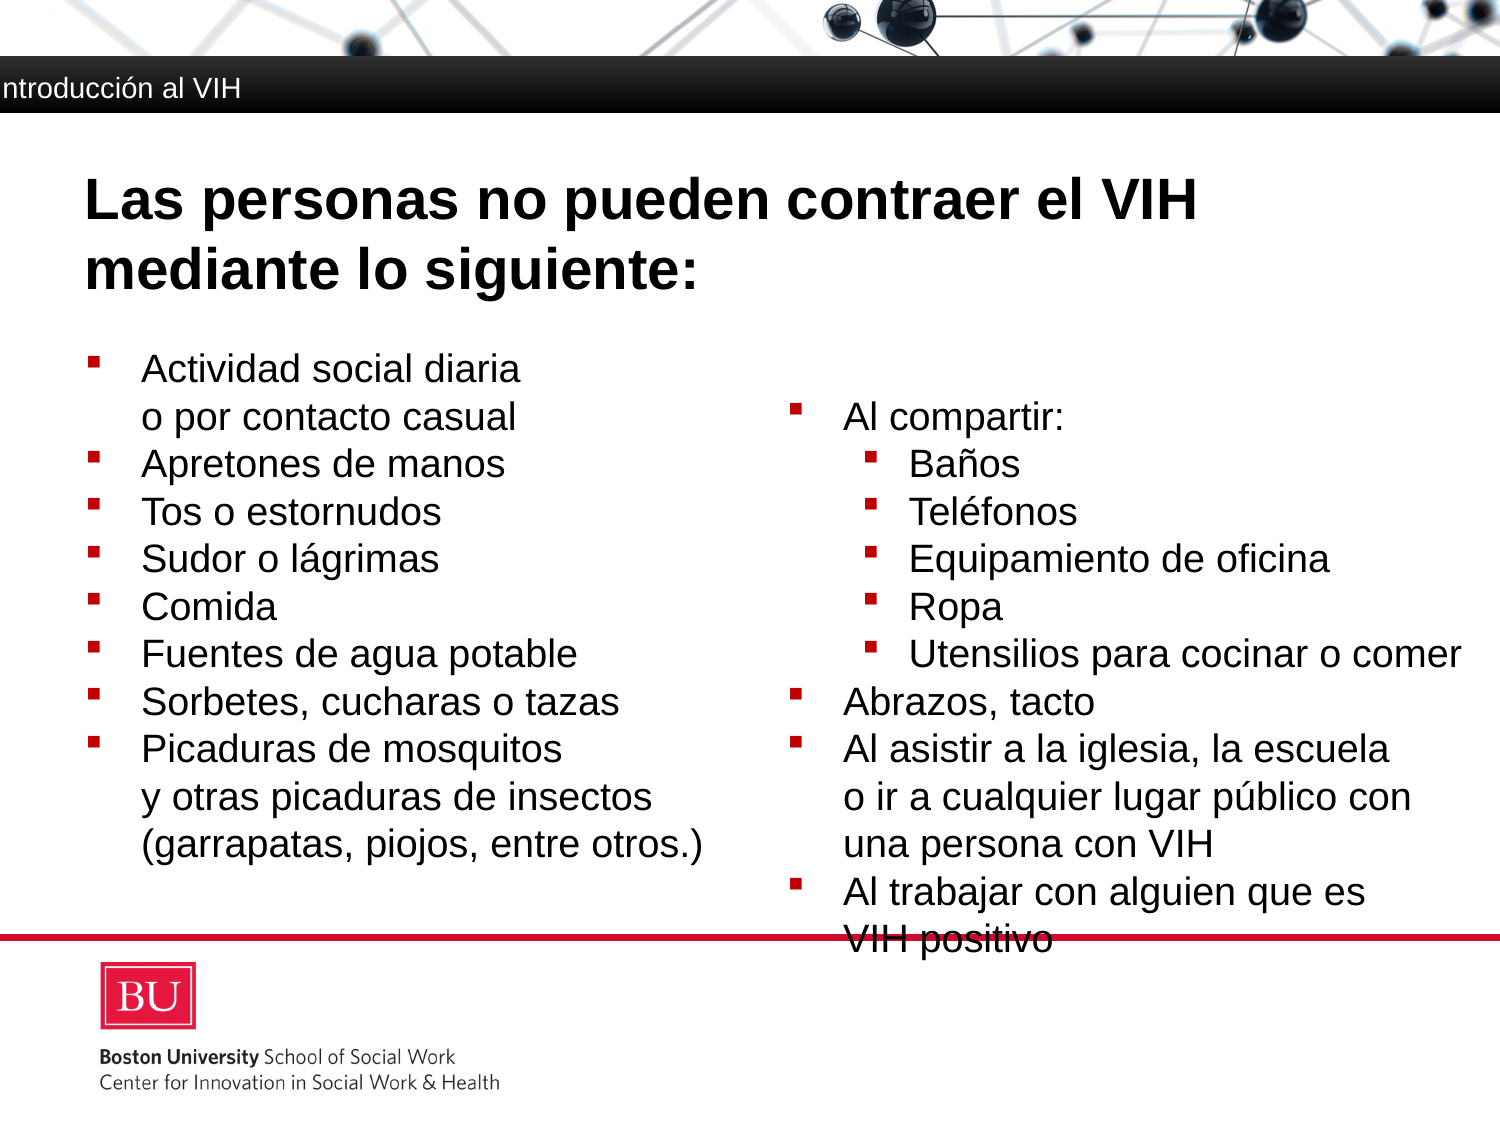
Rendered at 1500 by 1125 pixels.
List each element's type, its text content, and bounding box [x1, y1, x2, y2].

list Actividad social diaria o por contacto casual Apretones de manos Tos o estornudos Sudor o lágrimas Comida Fuentes de agua potable Sorbetes, cucharas o tazas Picaduras de mosquitos y otras picaduras de insectos (garrapatas, piojos, entre otros.) Al compartir: Baños Teléfonos Equipamiento de oficina Ropa Utensilios para cocinar o comer Abrazos, tacto Al asistir a la iglesia, la escuela o ir a cualquier lugar público con una persona con VIH Al trabajar con alguien que es VIH positivo [84, 343, 1500, 925]
title Las personas no pueden contraer el VIH mediante lo siguiente: [84, 149, 1453, 266]
text_box Introducción al VIH [0, 62, 257, 113]
picture [0, 0, 1500, 56]
picture [99, 962, 500, 1095]
